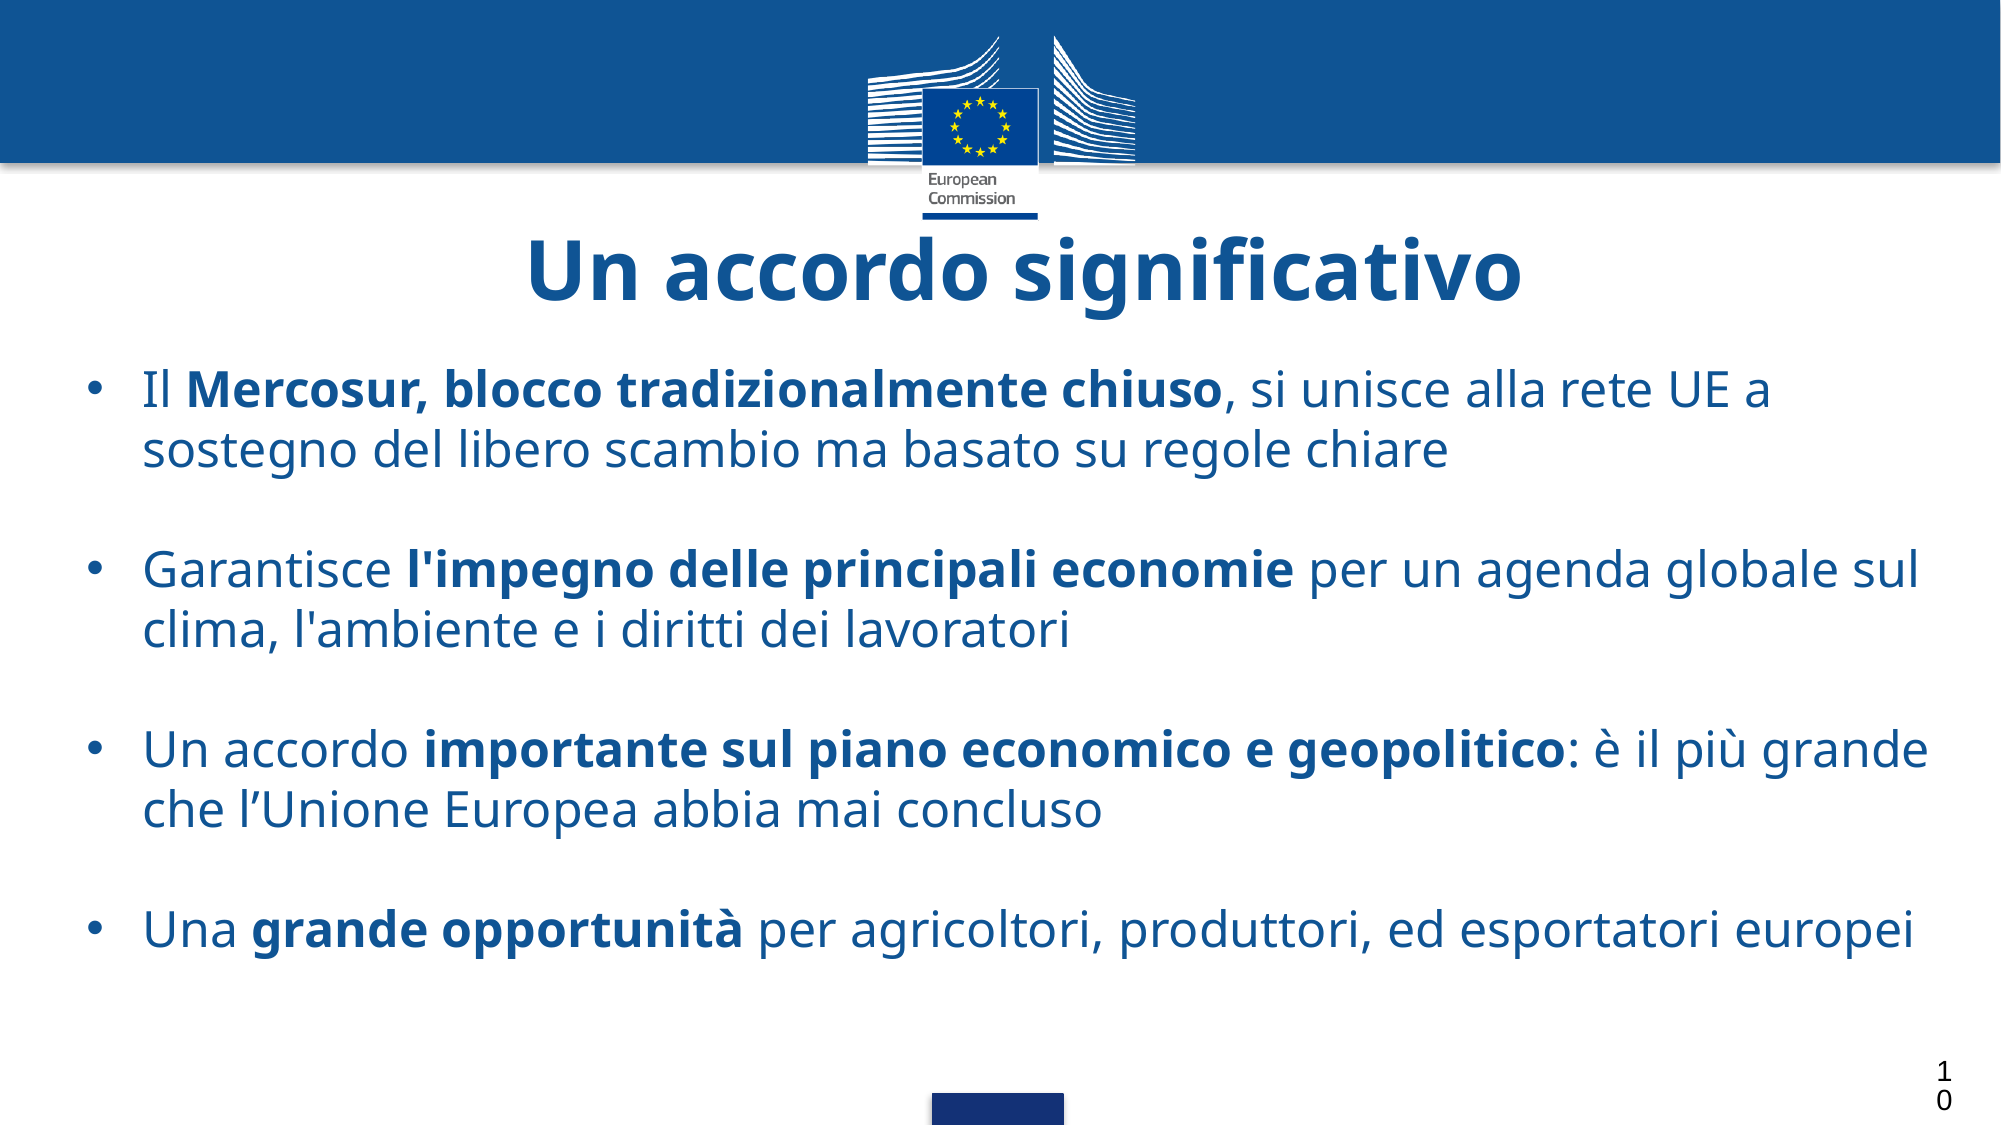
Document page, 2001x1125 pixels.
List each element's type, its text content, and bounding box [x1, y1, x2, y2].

slide_number 10 [1921, 1044, 1974, 1104]
title Un accordo significativo [301, 184, 1748, 350]
text_box Il Mercosur, blocco tradizionalmente chiuso, si unisce alla rete UE a sostegno del libero scambio ma basato su regole chiare Garantisce l'impegno delle principali economie per un agenda globale sul clima, l'ambiente e i diritti dei lavoratori Un accordo importante sul piano economico e geopolitico: è il più grande che l’Unione Europea abbia mai concluso Una grande opportunità per agricoltori, produttori, ed esportatori europei [71, 350, 1974, 965]
